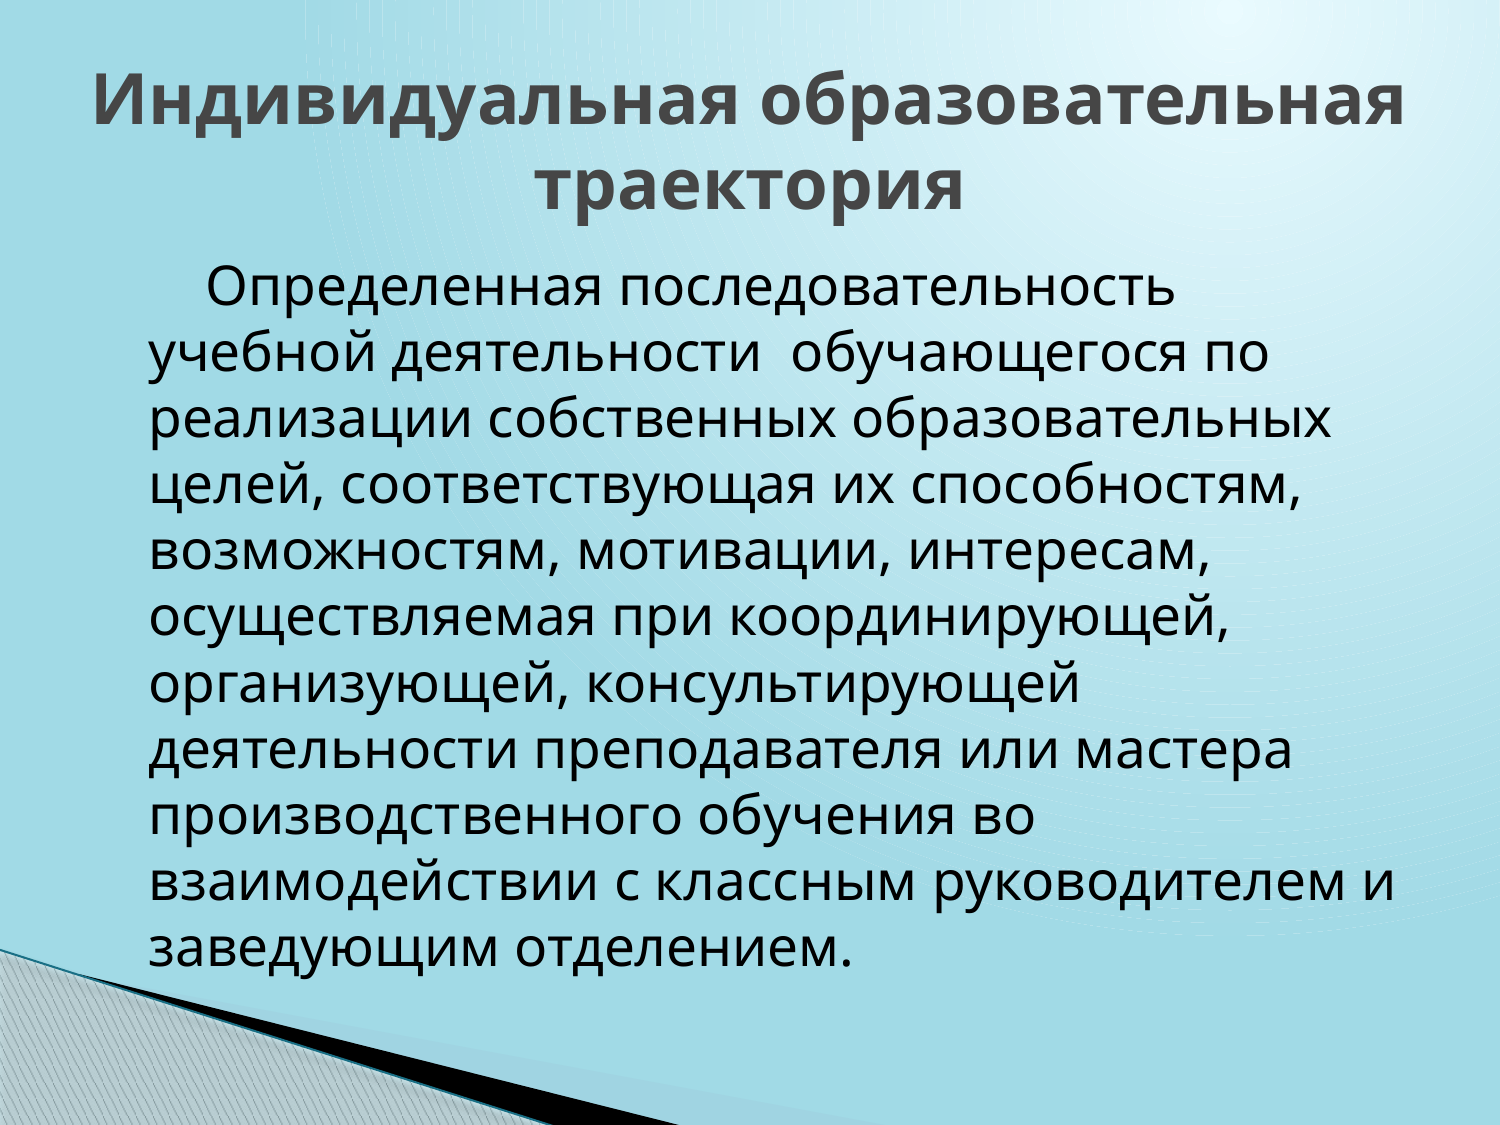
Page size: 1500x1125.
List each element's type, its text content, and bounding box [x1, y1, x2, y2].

list Определенная последовательность учебной деятельности обучающегося по реализации собственных образовательных целей, соответствующая их способностям, возможностям, мотивации, интересам, осуществляемая при координирующей, организующей, консультирующей деятельности преподавателя или мастера производственного обучения во взаимодействии с классным руководителем и заведующим отделением. [75, 243, 1425, 986]
title Индивидуальная образовательная траектория [75, 45, 1425, 233]
